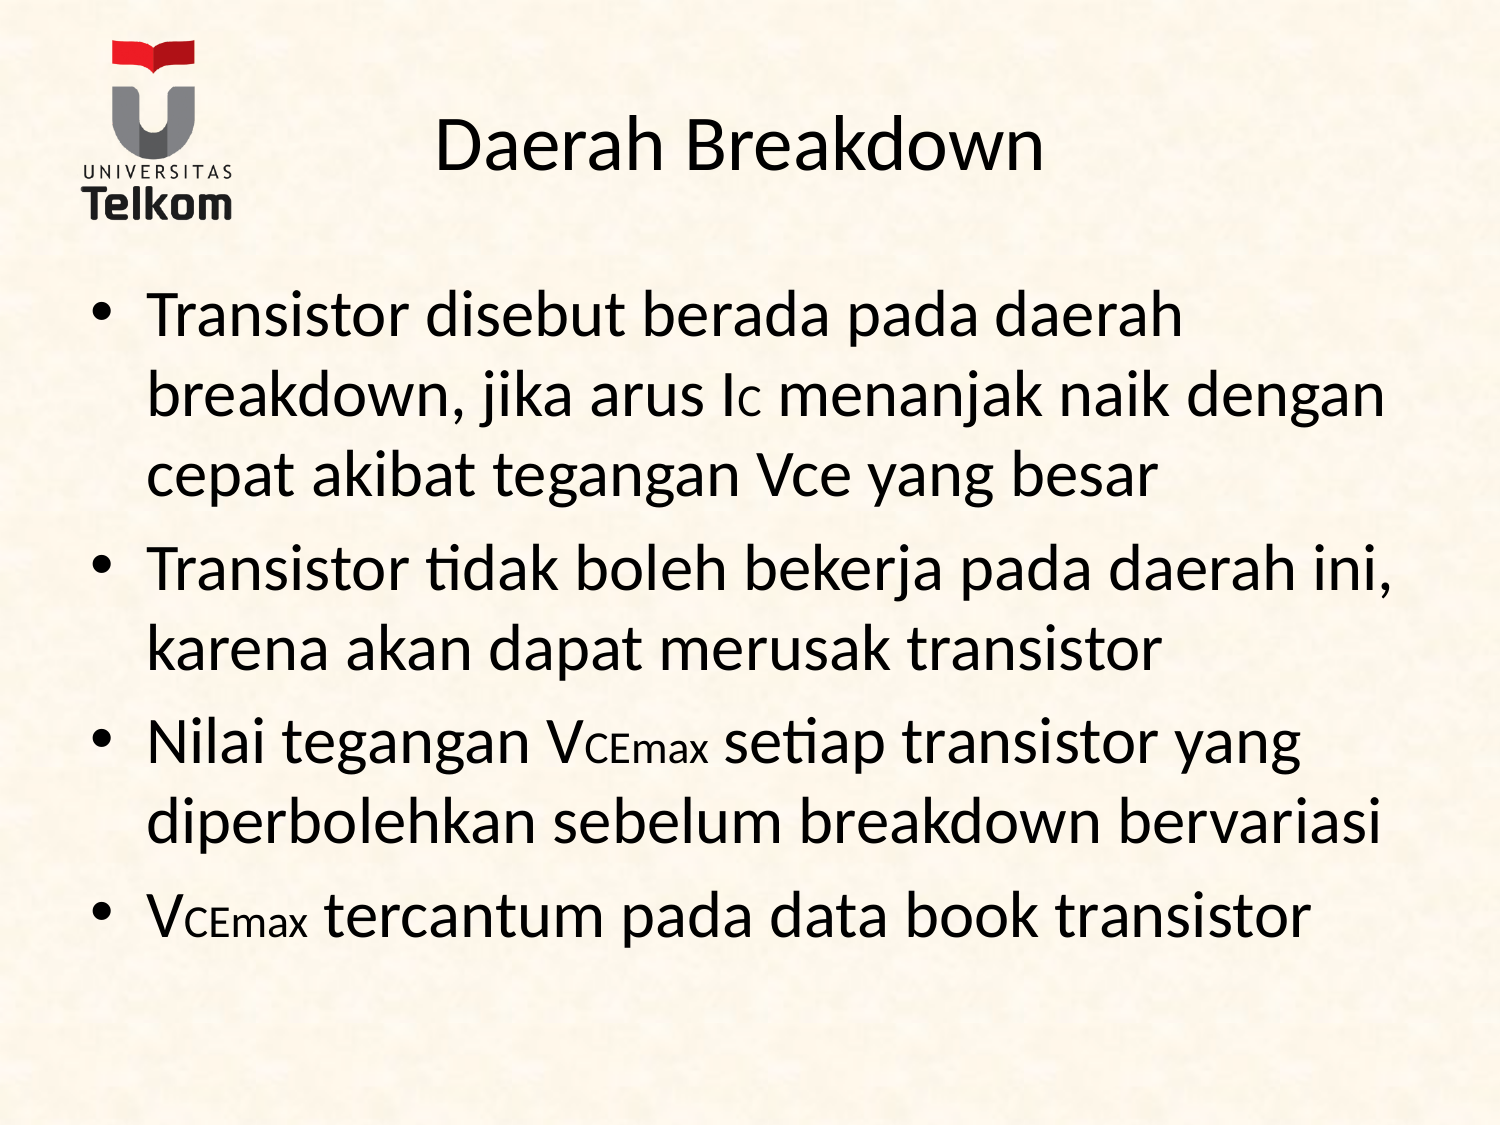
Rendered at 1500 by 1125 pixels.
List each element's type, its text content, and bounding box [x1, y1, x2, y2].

title Daerah Breakdown [75, 45, 1425, 233]
list Transistor disebut berada pada daerah breakdown, jika arus IC menanjak naik dengan cepat akibat tegangan Vce yang besar Transistor tidak boleh bekerja pada daerah ini, karena akan dapat merusak transistor Nilai tegangan VCEmax setiap transistor yang diperbolehkan sebelum breakdown bervariasi VCEmax tercantum pada data book transistor [75, 262, 1425, 1005]
picture [58, 34, 247, 223]
